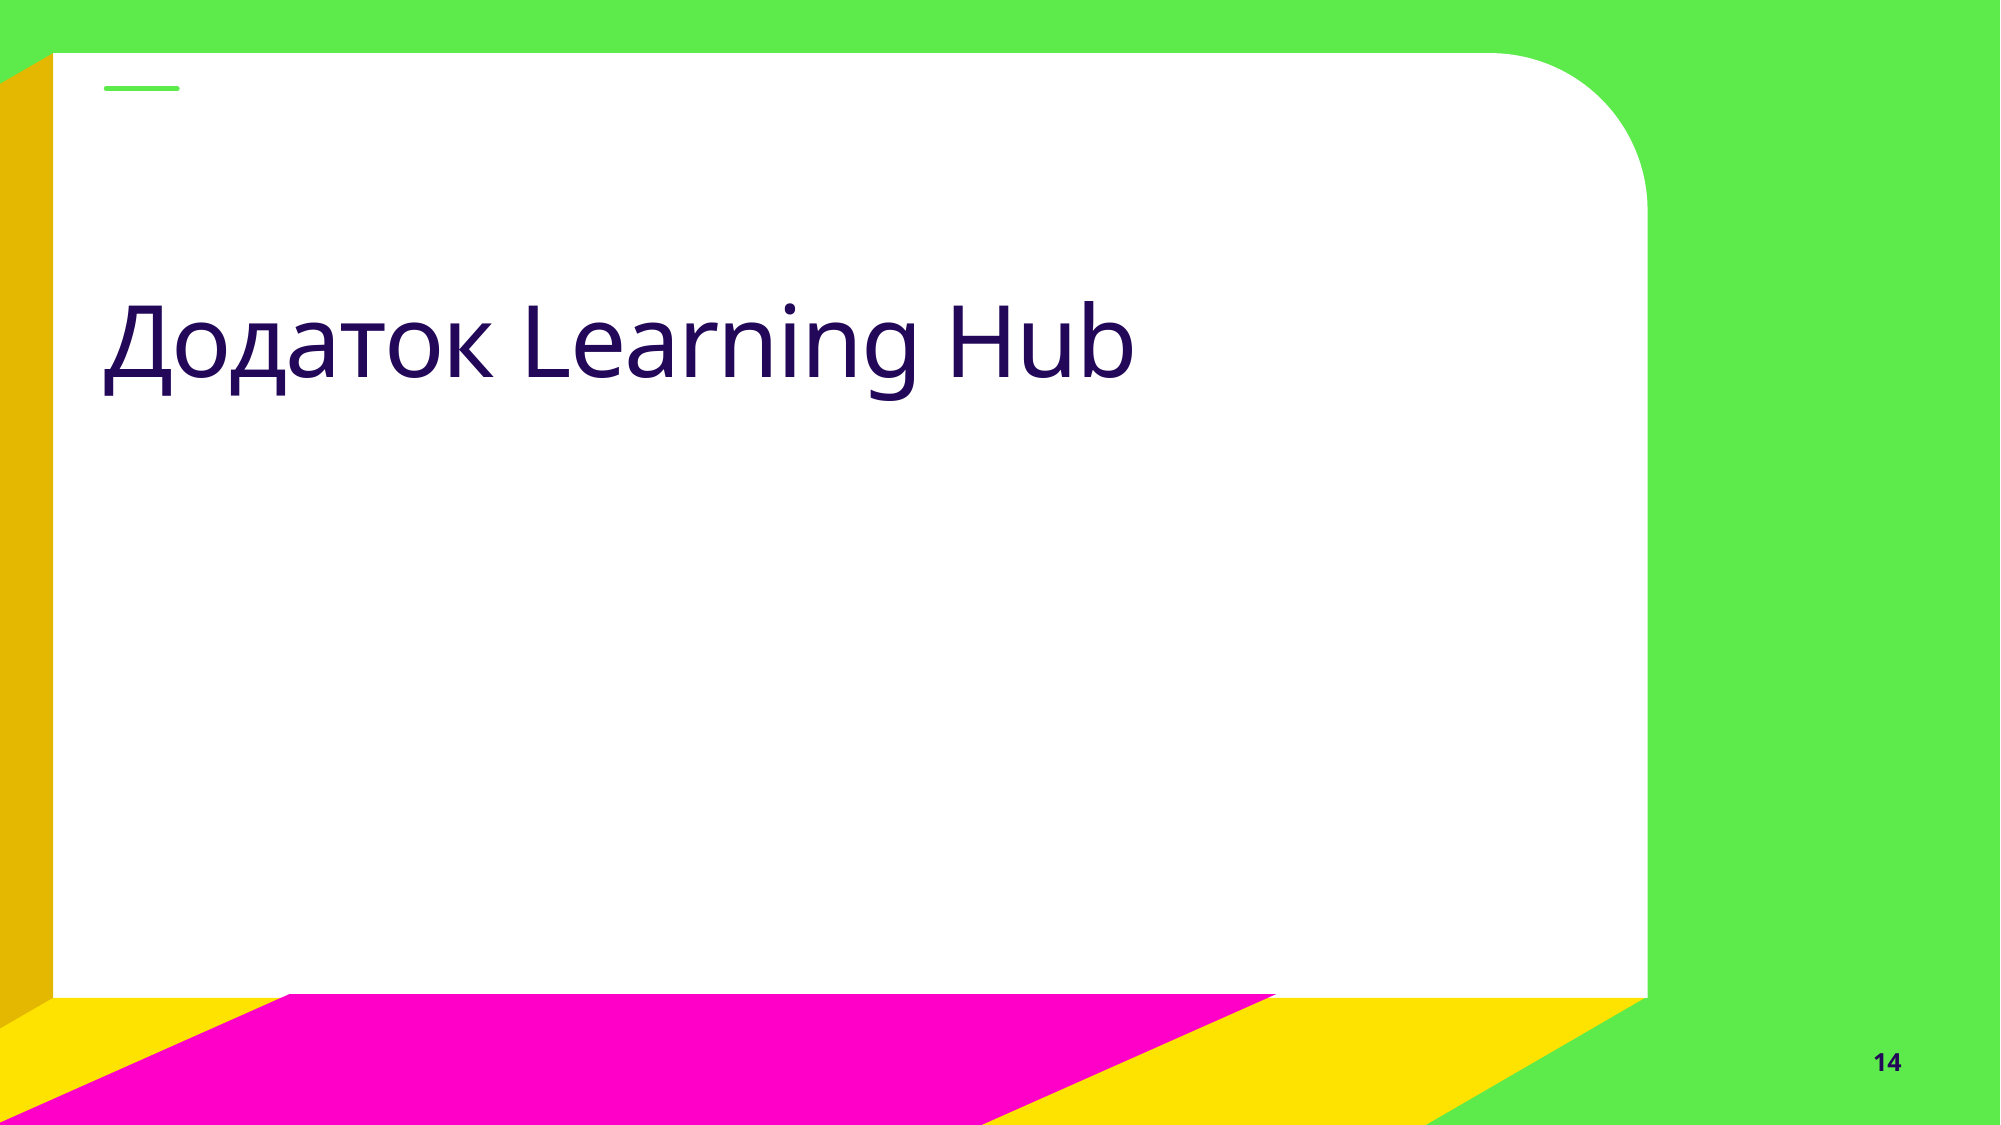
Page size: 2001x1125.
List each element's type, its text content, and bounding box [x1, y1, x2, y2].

text_box Додаток Learning Hub [90, 270, 1427, 405]
slide_number 14 [1818, 1051, 1902, 1081]
text_box [0, 994, 1277, 1125]
